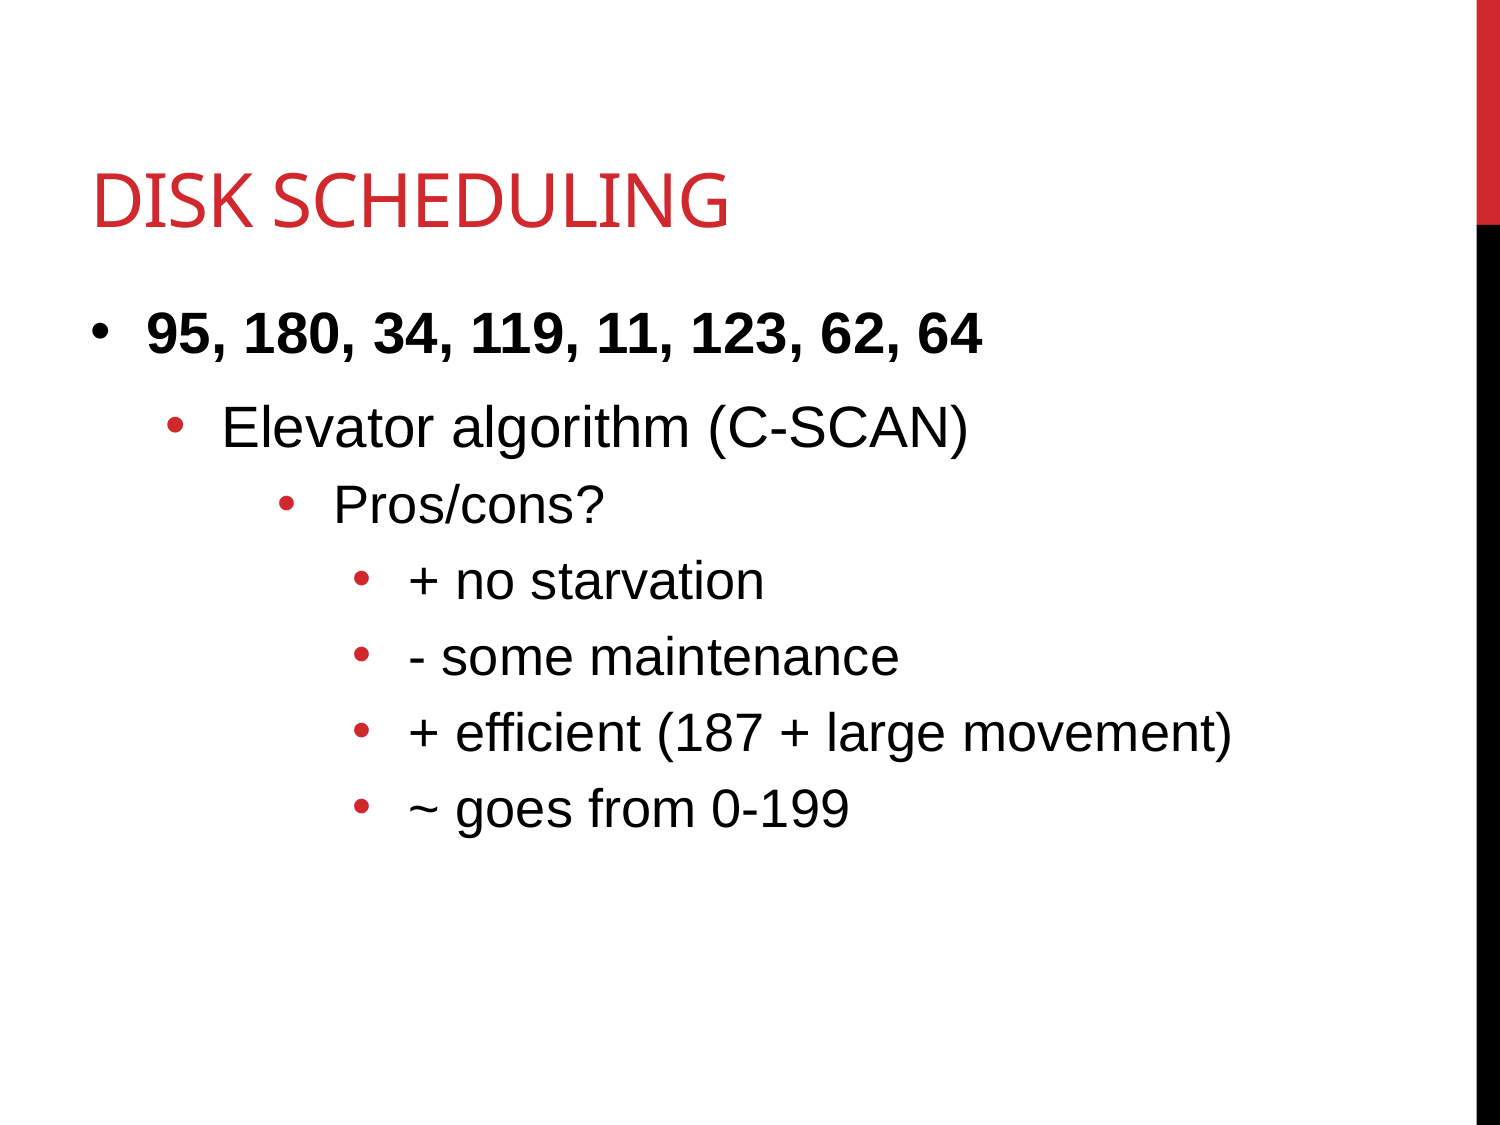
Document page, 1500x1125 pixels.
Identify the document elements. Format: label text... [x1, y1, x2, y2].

title Disk Scheduling [75, 25, 1500, 250]
list 95, 180, 34, 119, 11, 123, 62, 64 Elevator algorithm (C-SCAN) Pros/cons? + no starvation - some maintenance + efficient (187 + large movement) ~ goes from 0-199 [75, 287, 1325, 1005]
